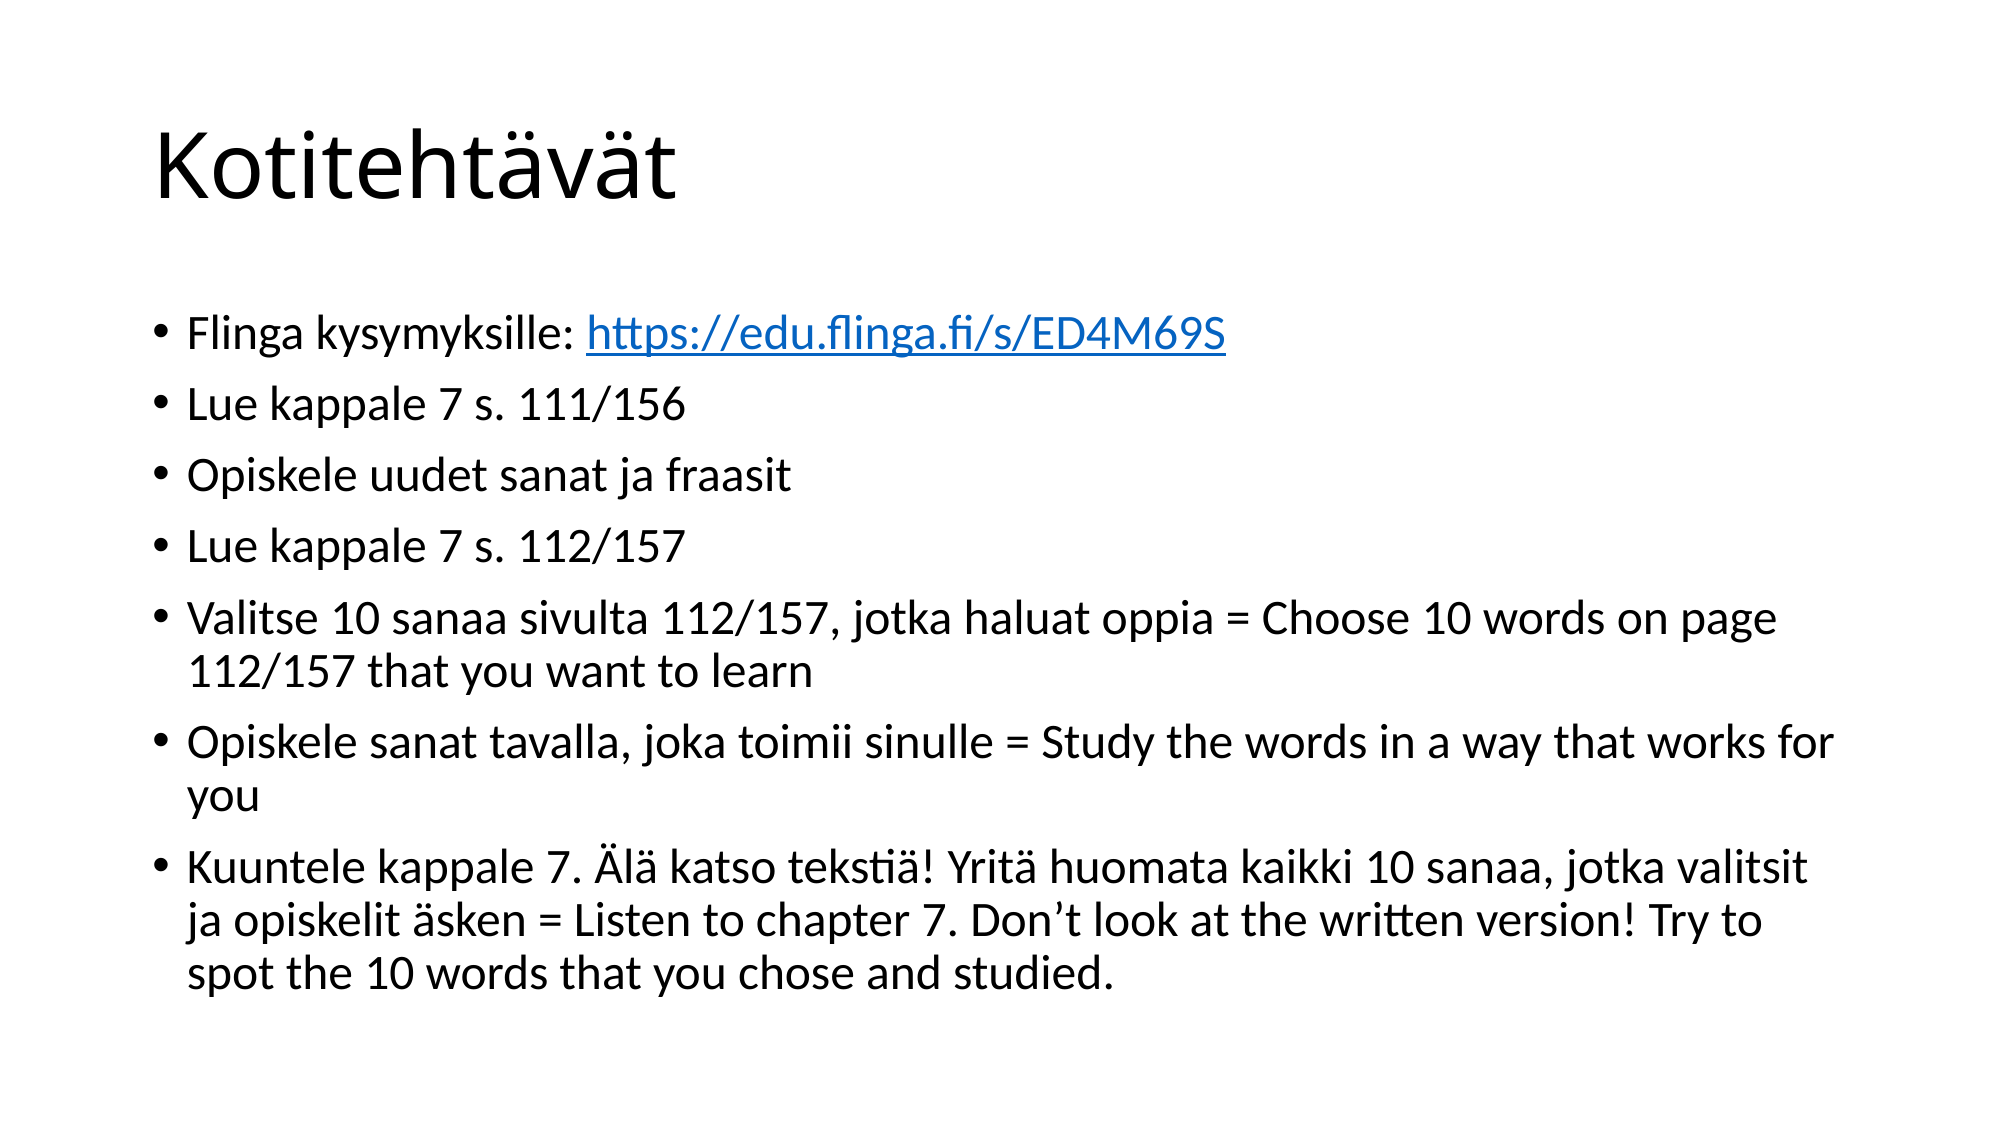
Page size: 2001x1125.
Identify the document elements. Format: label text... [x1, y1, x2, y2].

title Kotitehtävät [137, 59, 1863, 278]
list Flinga kysymyksille: https://edu.flinga.fi/s/ED4M69S Lue kappale 7 s. 111/156 Opiskele uudet sanat ja fraasit Lue kappale 7 s. 112/157 Valitse 10 sanaa sivulta 112/157, jotka haluat oppia = Choose 10 words on page 112/157 that you want to learn Opiskele sanat tavalla, joka toimii sinulle = Study the words in a way that works for you Kuuntele kappale 7. Älä katso tekstiä! Yritä huomata kaikki 10 sanaa, jotka valitsit ja opiskelit äsken = Listen to chapter 7. Don’t look at the written version! Try to spot the 10 words that you chose and studied. [137, 299, 1863, 1014]
